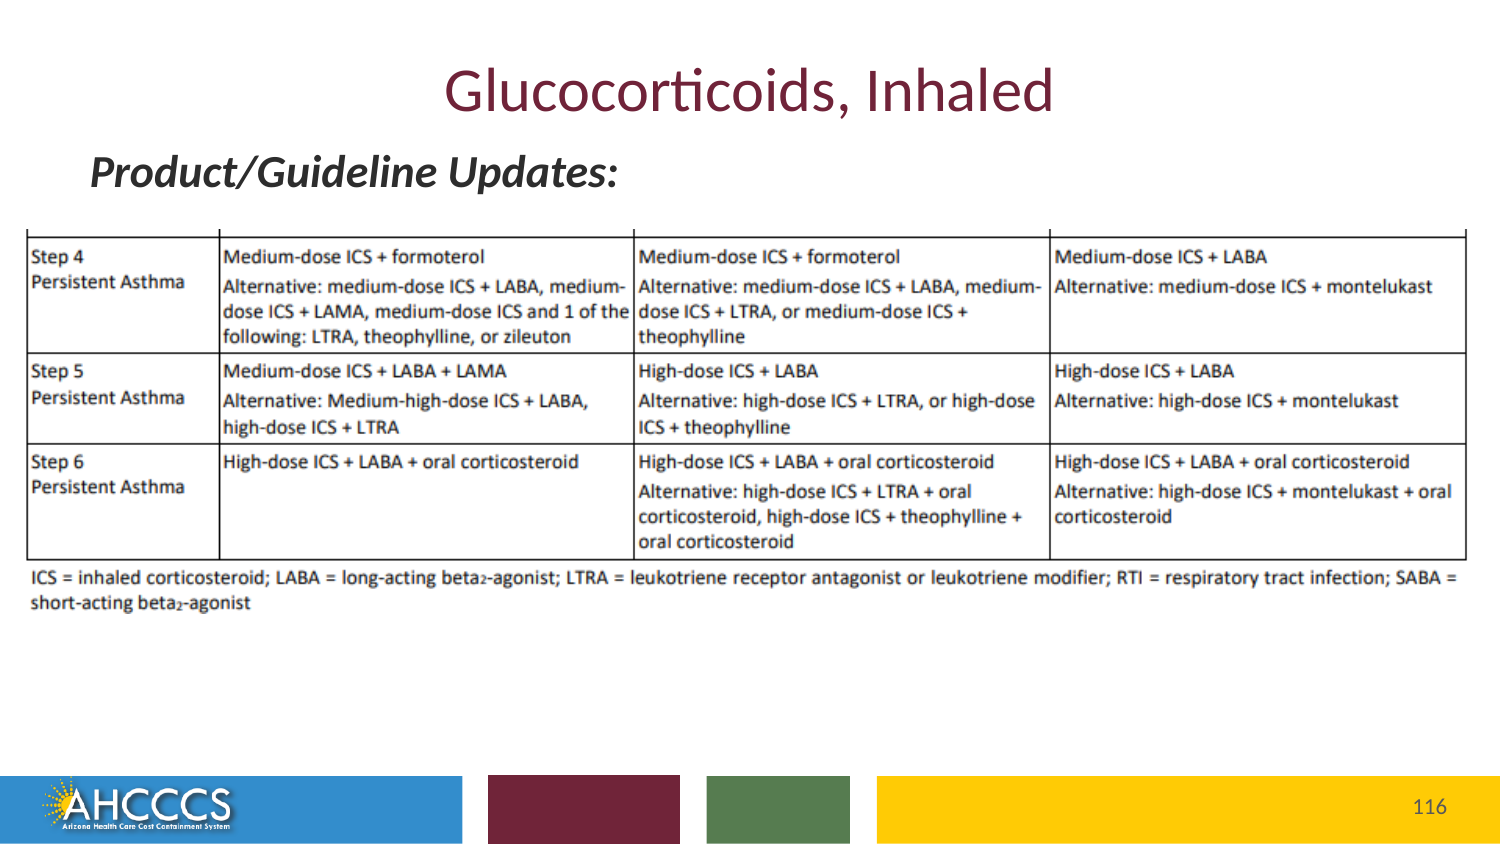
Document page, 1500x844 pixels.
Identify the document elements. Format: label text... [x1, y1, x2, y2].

picture [42, 776, 230, 830]
picture [22, 229, 1478, 615]
list Product/Guideline Updates: [75, 134, 1500, 729]
title Glucocorticoids, Inhaled [75, 22, 1425, 134]
